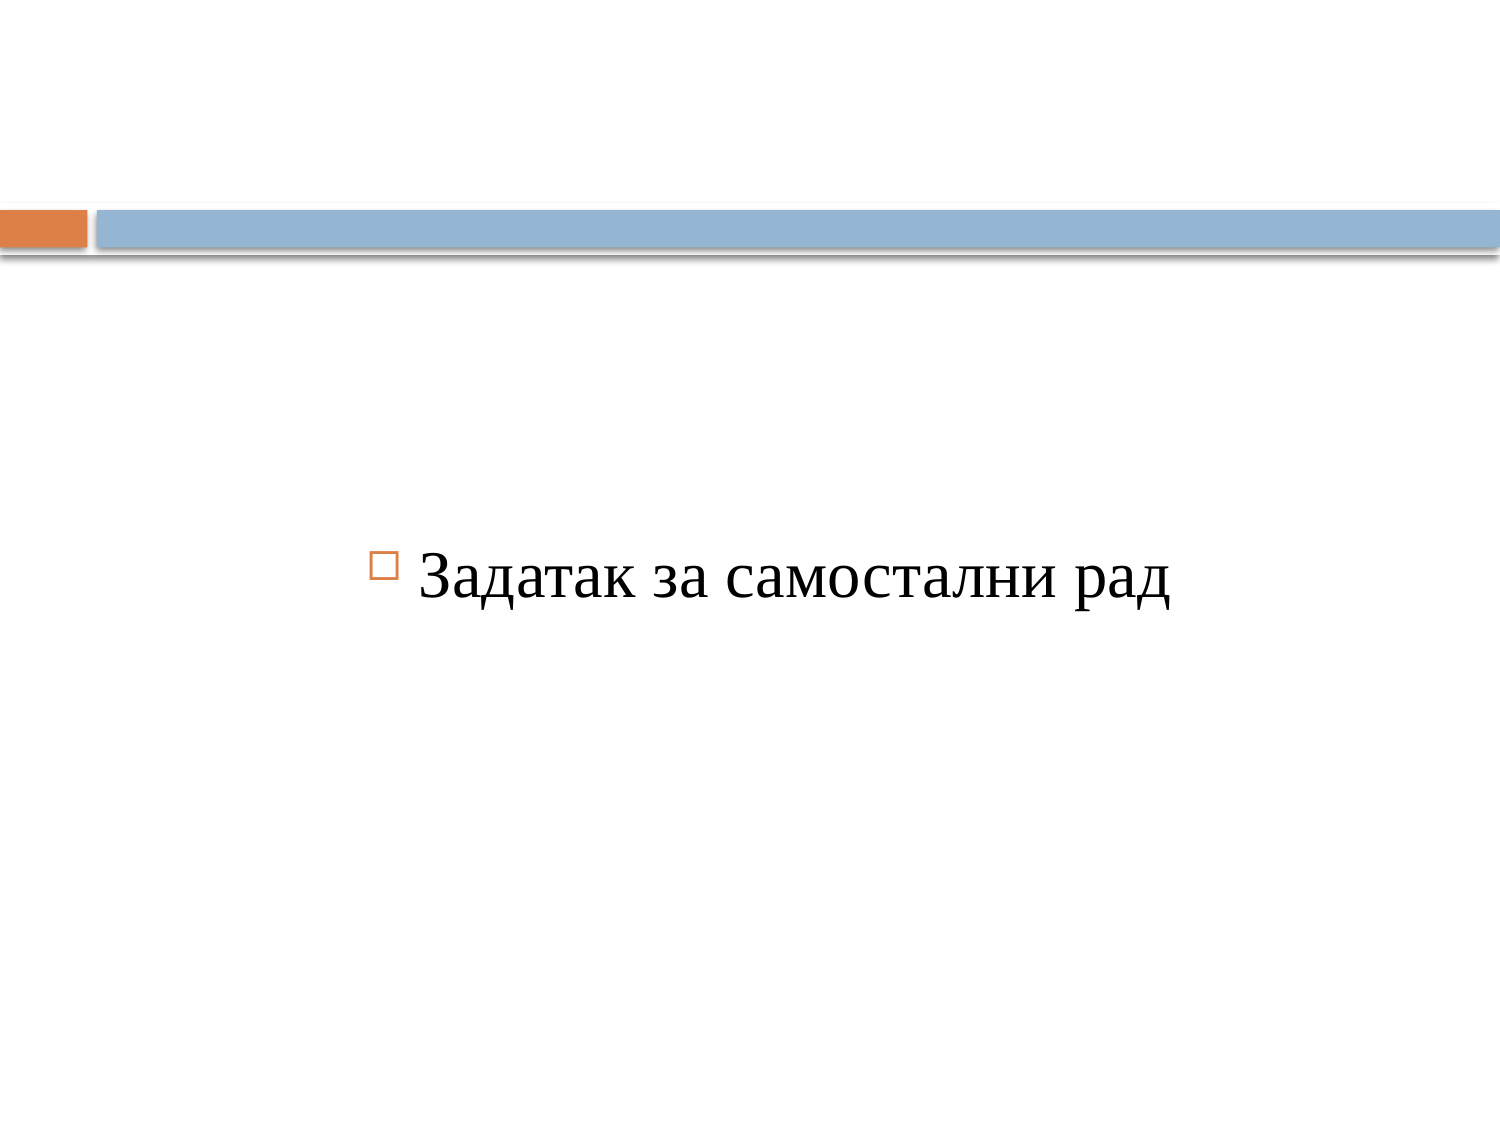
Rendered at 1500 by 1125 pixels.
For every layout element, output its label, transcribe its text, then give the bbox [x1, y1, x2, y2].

list Задатак за самостални рад [100, 262, 1438, 1000]
